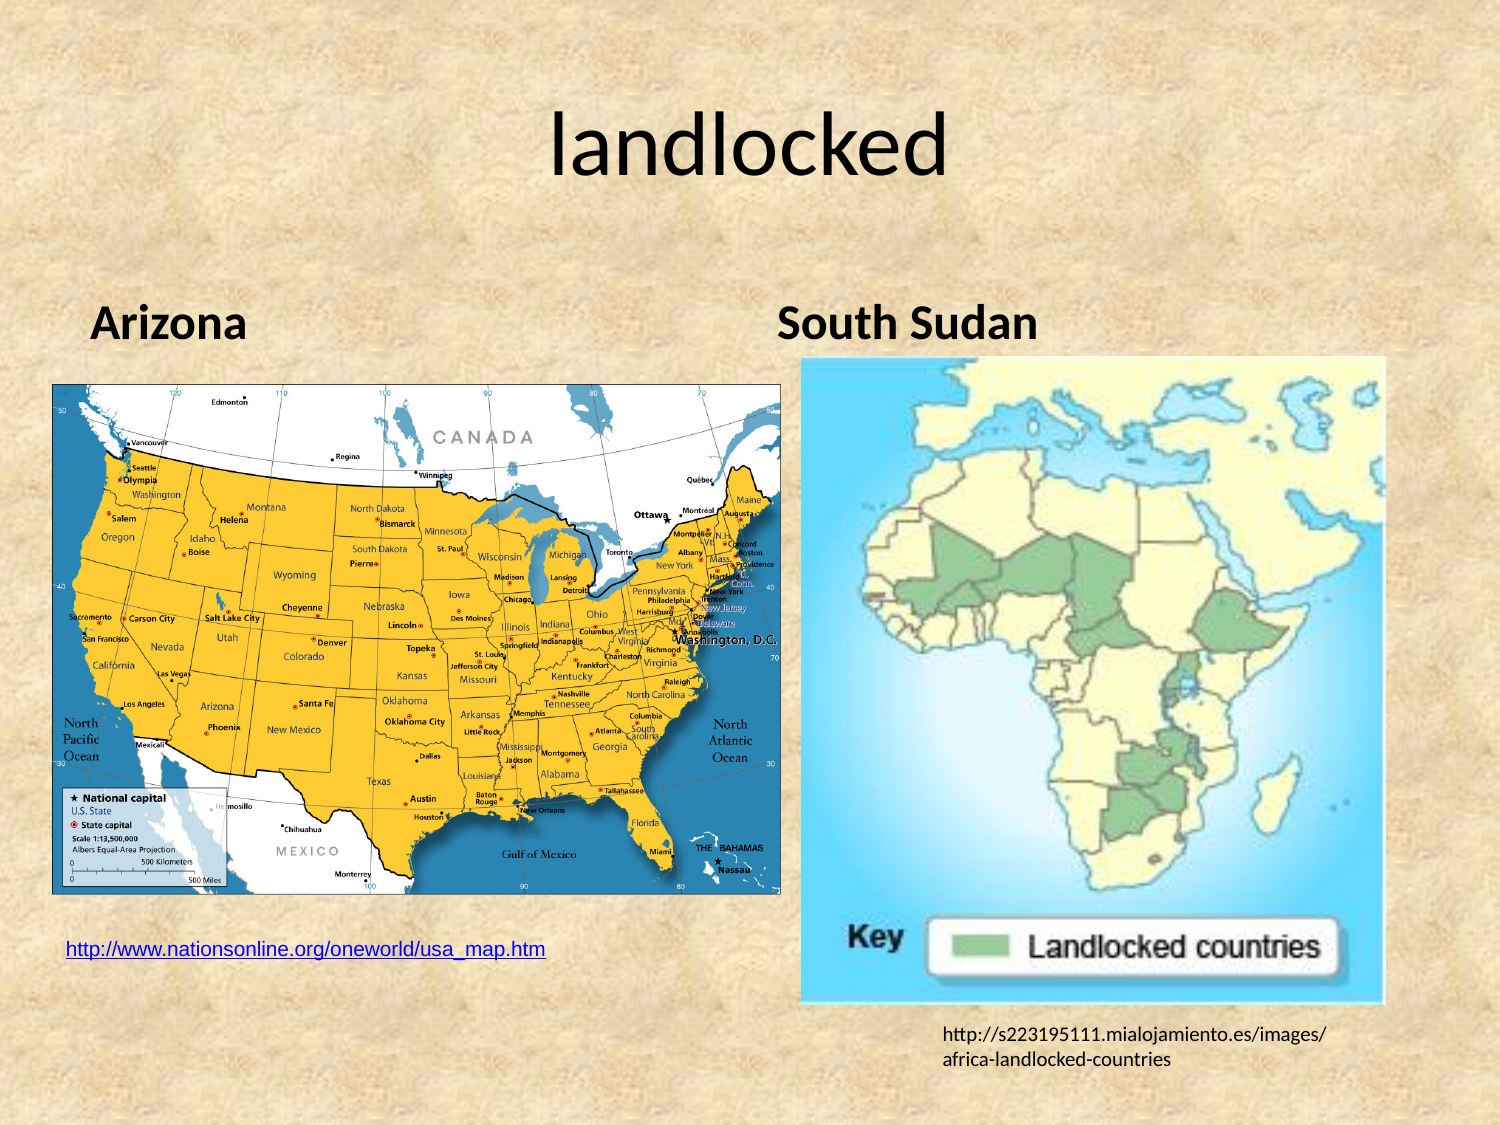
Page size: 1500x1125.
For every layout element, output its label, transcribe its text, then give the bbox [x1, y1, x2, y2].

text_box http://www.nationsonline.org/oneworld/usa_map.htm [50, 920, 723, 1046]
picture [0, 0, 1500, 1125]
title landlocked [75, 45, 1425, 233]
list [761, 356, 1426, 1006]
list Arizona [75, 251, 738, 357]
list South Sudan [761, 251, 1425, 356]
text_box http://s223195111.mialojamiento.es/images/africa-landlocked-countries [927, 1013, 1353, 1079]
